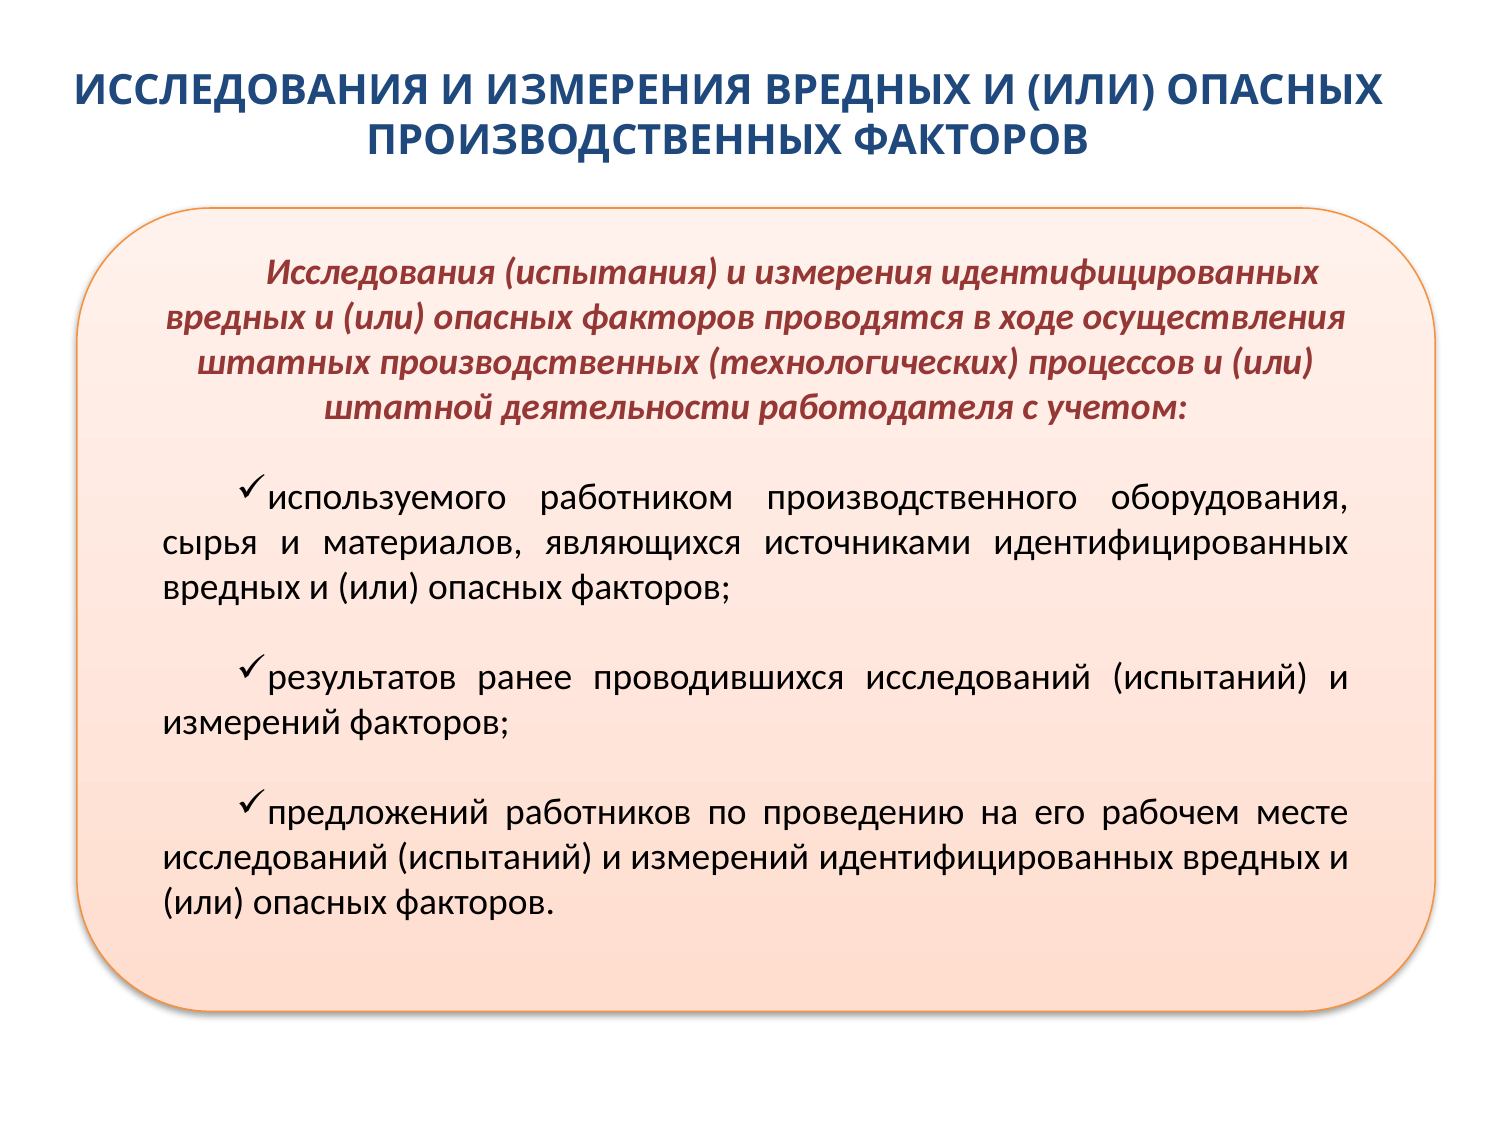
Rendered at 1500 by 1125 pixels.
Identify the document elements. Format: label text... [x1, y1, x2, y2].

text_box Исследования и измерения вредных и (или) опасных производственных факторов [53, 54, 1404, 171]
text_box [76, 207, 1436, 1013]
text_box Исследования (испытания) и измерения идентифицированных вредных и (или) опасных факторов проводятся в ходе осуществления штатных производственных (технологических) процессов и (или) штатной деятельности работодателя с учетом: используемого работником производственного оборудования, сырья и материалов, являющихся источниками идентифицированных вредных и (или) опасных факторов; результатов ранее проводившихся исследований (испытаний) и измерений факторов; предложений работников по проведению на его рабочем месте исследований (испытаний) и измерений идентифицированных вредных и (или) опасных факторов. [147, 239, 1365, 930]
